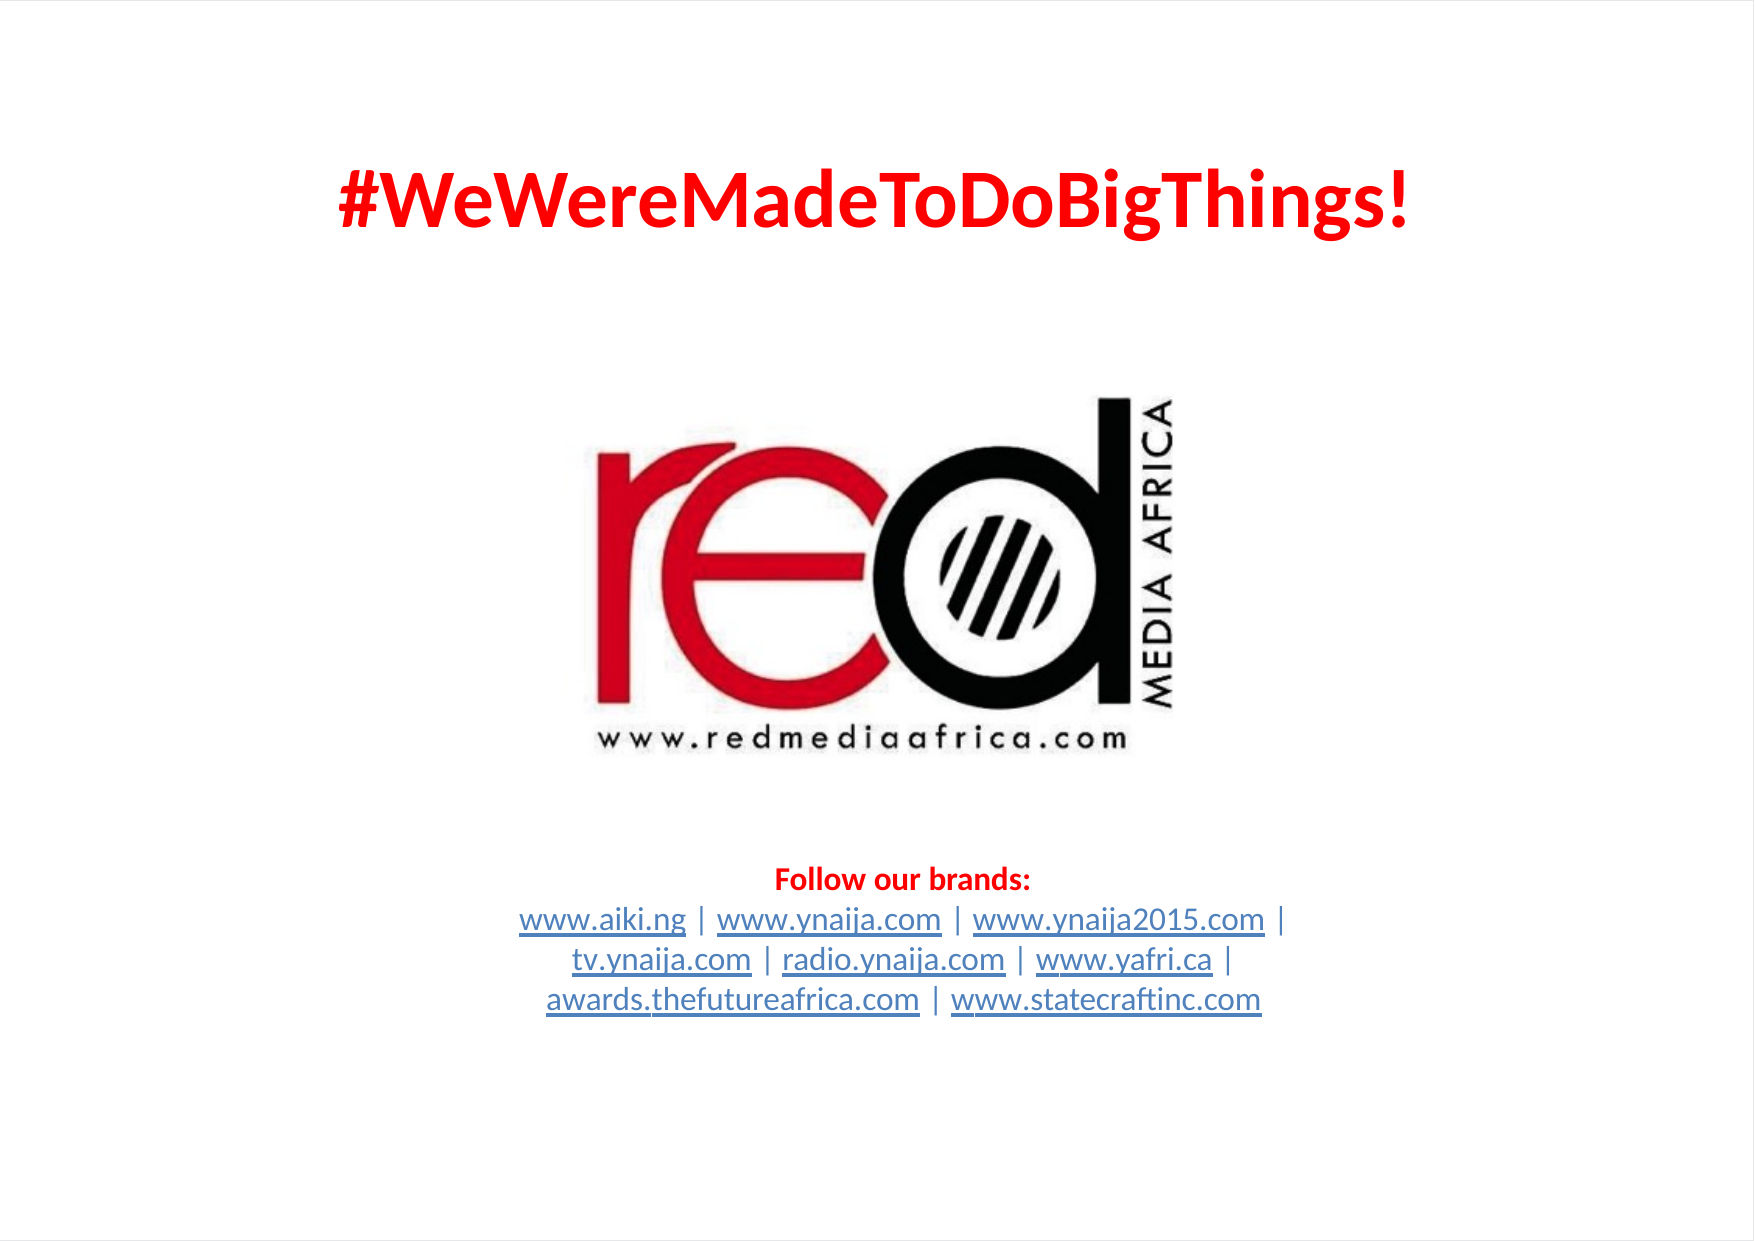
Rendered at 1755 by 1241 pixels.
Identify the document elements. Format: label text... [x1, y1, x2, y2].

text_box [564, 345, 1213, 815]
text_box #WeWereMadeToDoBigThings! [239, 137, 1512, 252]
text_box Follow our brands: www.aiki.ng | www.ynaija.com | www.ynaija2015.com | tv.ynaija.com | radio.ynaija.com | www.yafri.ca | awards.thefutureafrica.com | www.statecraftinc.com [477, 857, 1330, 1018]
